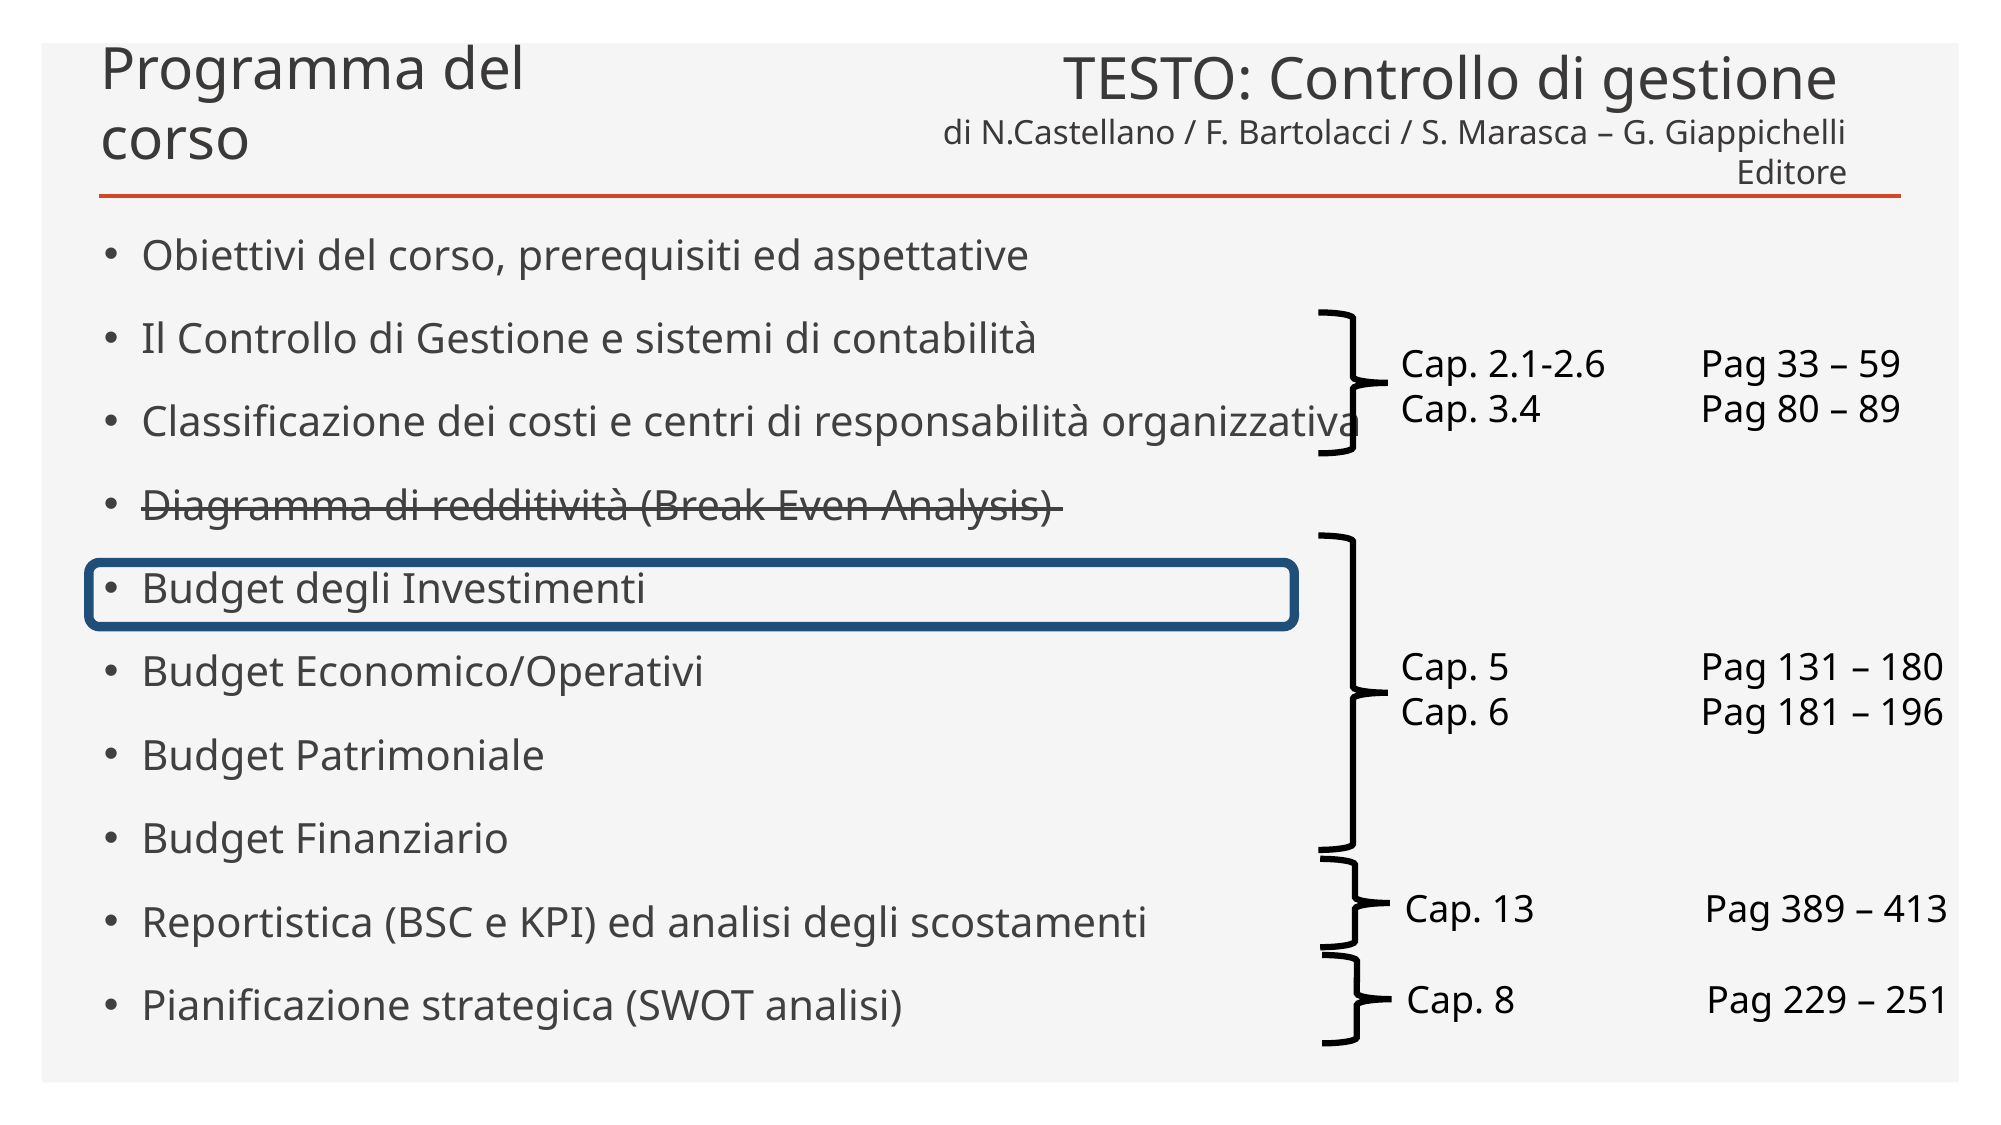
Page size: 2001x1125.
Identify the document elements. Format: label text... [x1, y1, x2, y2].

text_box [1320, 858, 1389, 948]
text_box TESTO: Controllo di gestione di N.Castellano / F. Bartolacci / S. Marasca – G. Giappichelli Editore [861, 93, 1863, 199]
text_box Cap. 13 Pag 389 – 413 [1389, 878, 1973, 938]
title Programma del corso [85, 73, 672, 179]
text_box Cap. 5 Pag 131 – 180 Cap. 6 Pag 181 – 196 [1385, 635, 1971, 741]
text_box Cap. 8 Pag 229 – 251 [1391, 968, 1975, 1029]
text_box Obiettivi del corso, prerequisiti ed aspettative Il Controllo di Gestione e sistemi di contabilità Classificazione dei costi e centri di responsabilità organizzativa Diagramma di redditività (Break Even Analysis) Budget degli Investimenti Budget Economico/Operativi Budget Patrimoniale Budget Finanziario Reportistica (BSC e KPI) ed analisi degli scostamenti Pianificazione strategica (SWOT analisi) [88, 220, 1874, 1087]
text_box [1318, 311, 1385, 454]
text_box [1318, 534, 1385, 851]
text_box [87, 561, 1296, 628]
text_box [1322, 954, 1391, 1044]
text_box Cap. 2.1-2.6 Pag 33 – 59 Cap. 3.4 Pag 80 – 89 [1385, 333, 1969, 438]
